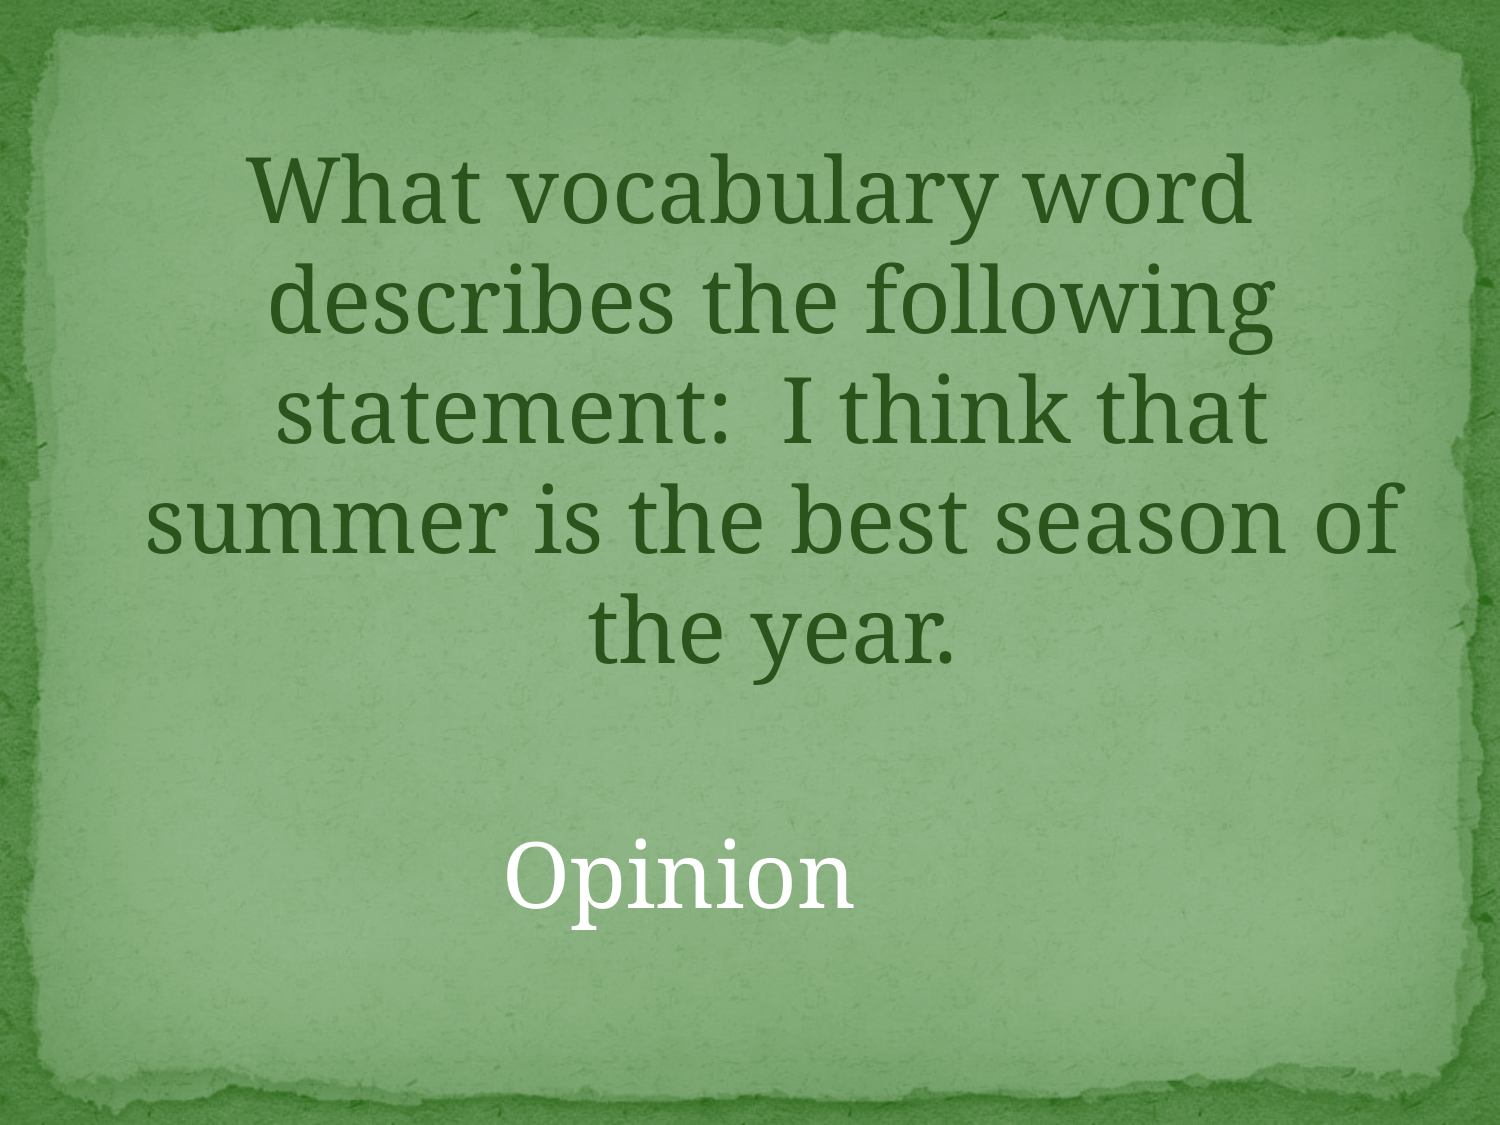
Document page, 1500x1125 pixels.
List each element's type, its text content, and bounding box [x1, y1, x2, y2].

list What vocabulary word describes the following statement: I think that summer is the best season of the year. Opinion [75, 125, 1425, 1000]
